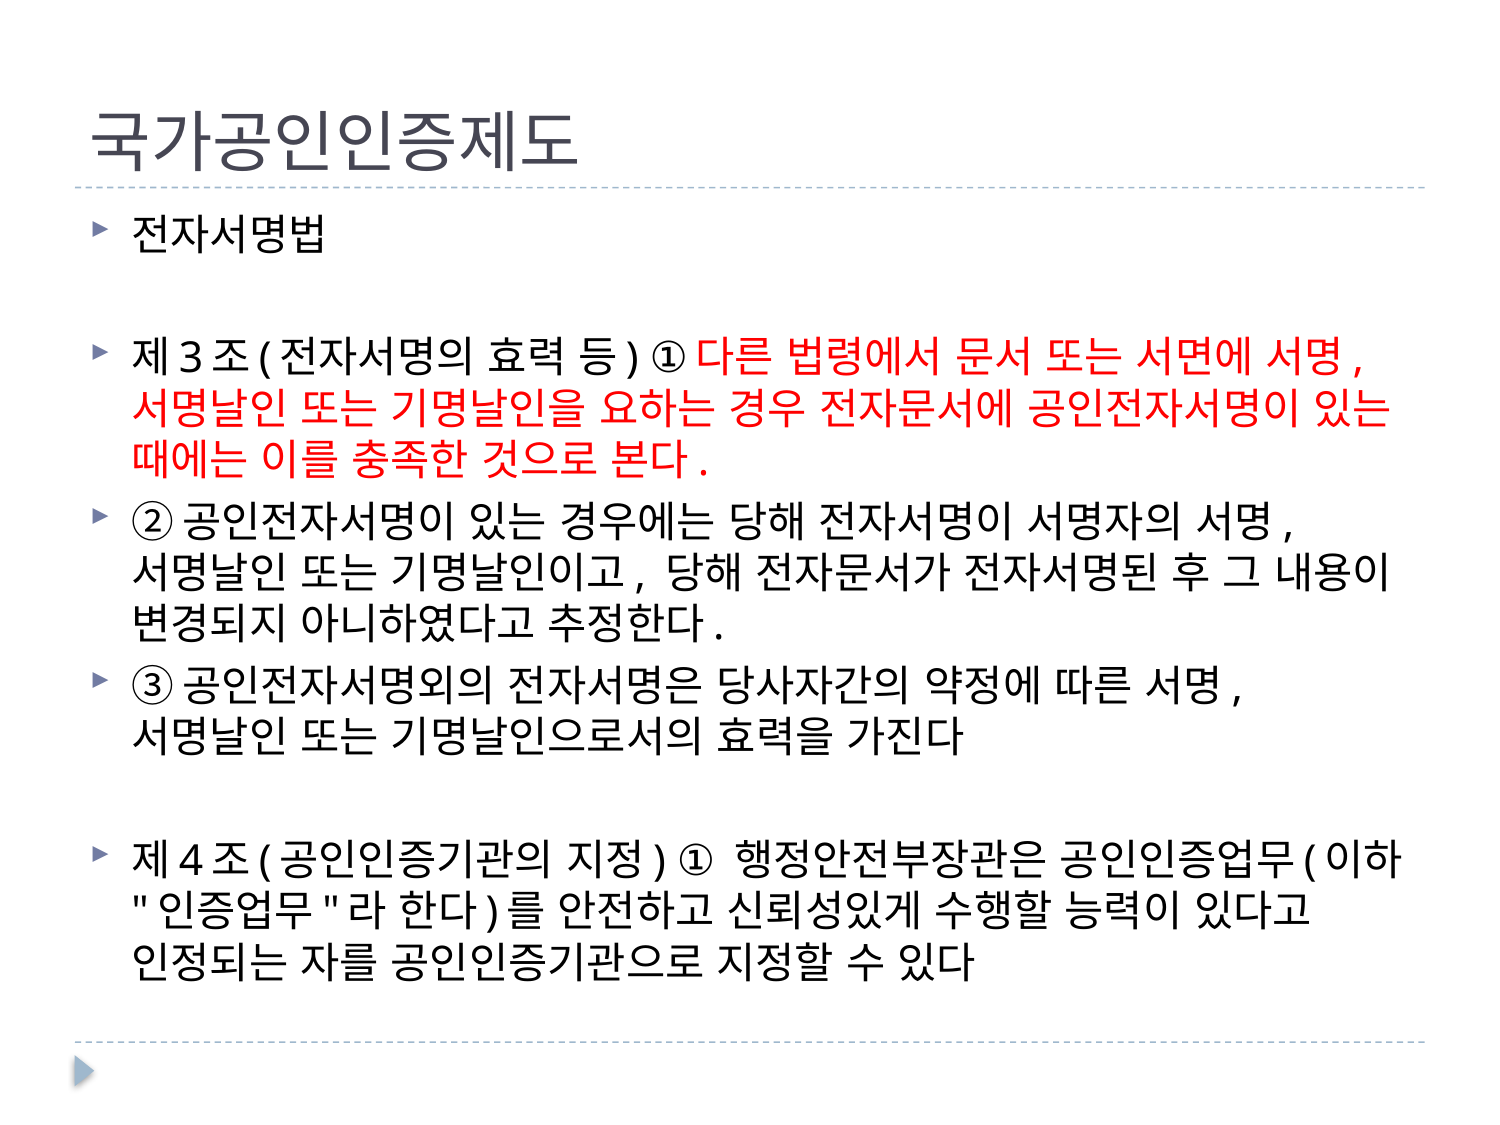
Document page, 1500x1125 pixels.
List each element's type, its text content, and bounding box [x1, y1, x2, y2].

list 전자서명법 제3조(전자서명의 효력 등) ①다른 법령에서 문서 또는 서면에 서명, 서명날인 또는 기명날인을 요하는 경우 전자문서에 공인전자서명이 있는 때에는 이를 충족한 것으로 본다. ②공인전자서명이 있는 경우에는 당해 전자서명이 서명자의 서명, 서명날인 또는 기명날인이고, 당해 전자문서가 전자서명된 후 그 내용이 변경되지 아니하였다고 추정한다. ③공인전자서명외의 전자서명은 당사자간의 약정에 따른 서명, 서명날인 또는 기명날인으로서의 효력을 가진다 제4조(공인인증기관의 지정) ① 행정안전부장관은 공인인증업무(이하 "인증업무"라 한다)를 안전하고 신뢰성있게 수행할 능력이 있다고 인정되는 자를 공인인증기관으로 지정할 수 있다 [75, 200, 1425, 1010]
title 국가공인인증제도 [75, 24, 1425, 188]
